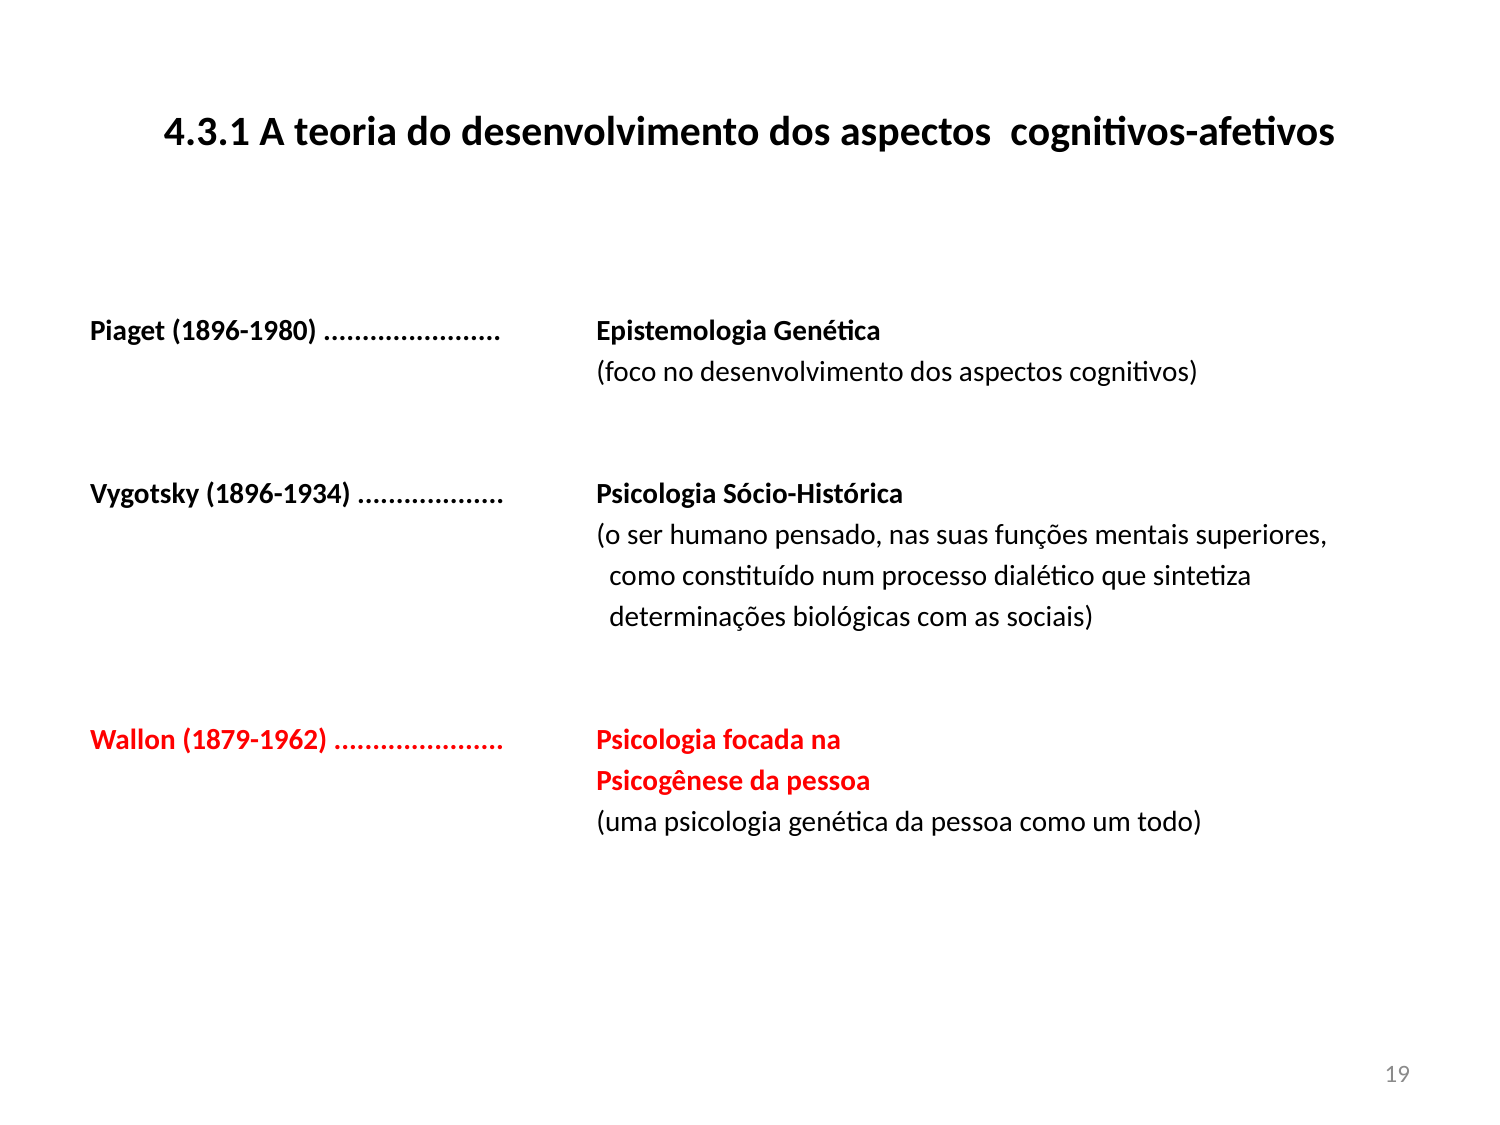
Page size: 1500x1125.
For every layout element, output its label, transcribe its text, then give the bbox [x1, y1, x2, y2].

title 4.3.1 A teoria do desenvolvimento dos aspectos cognitivos-afetivos [75, 45, 1425, 233]
slide_number 19 [1074, 1042, 1425, 1103]
list Piaget (1896-1980) ....................... Epistemologia Genética (foco no desenvolvimento dos aspectos cognitivos) Vygotsky (1896-1934) ................... Psicologia Sócio-Histórica (o ser humano pensado, nas suas funções mentais superiores, como constituído num processo dialético que sintetiza determinações biológicas com as sociais) Wallon (1879-1962) ...................... Psicologia focada na Psicogênese da pessoa (uma psicologia genética da pessoa como um todo) [75, 262, 1425, 1005]
